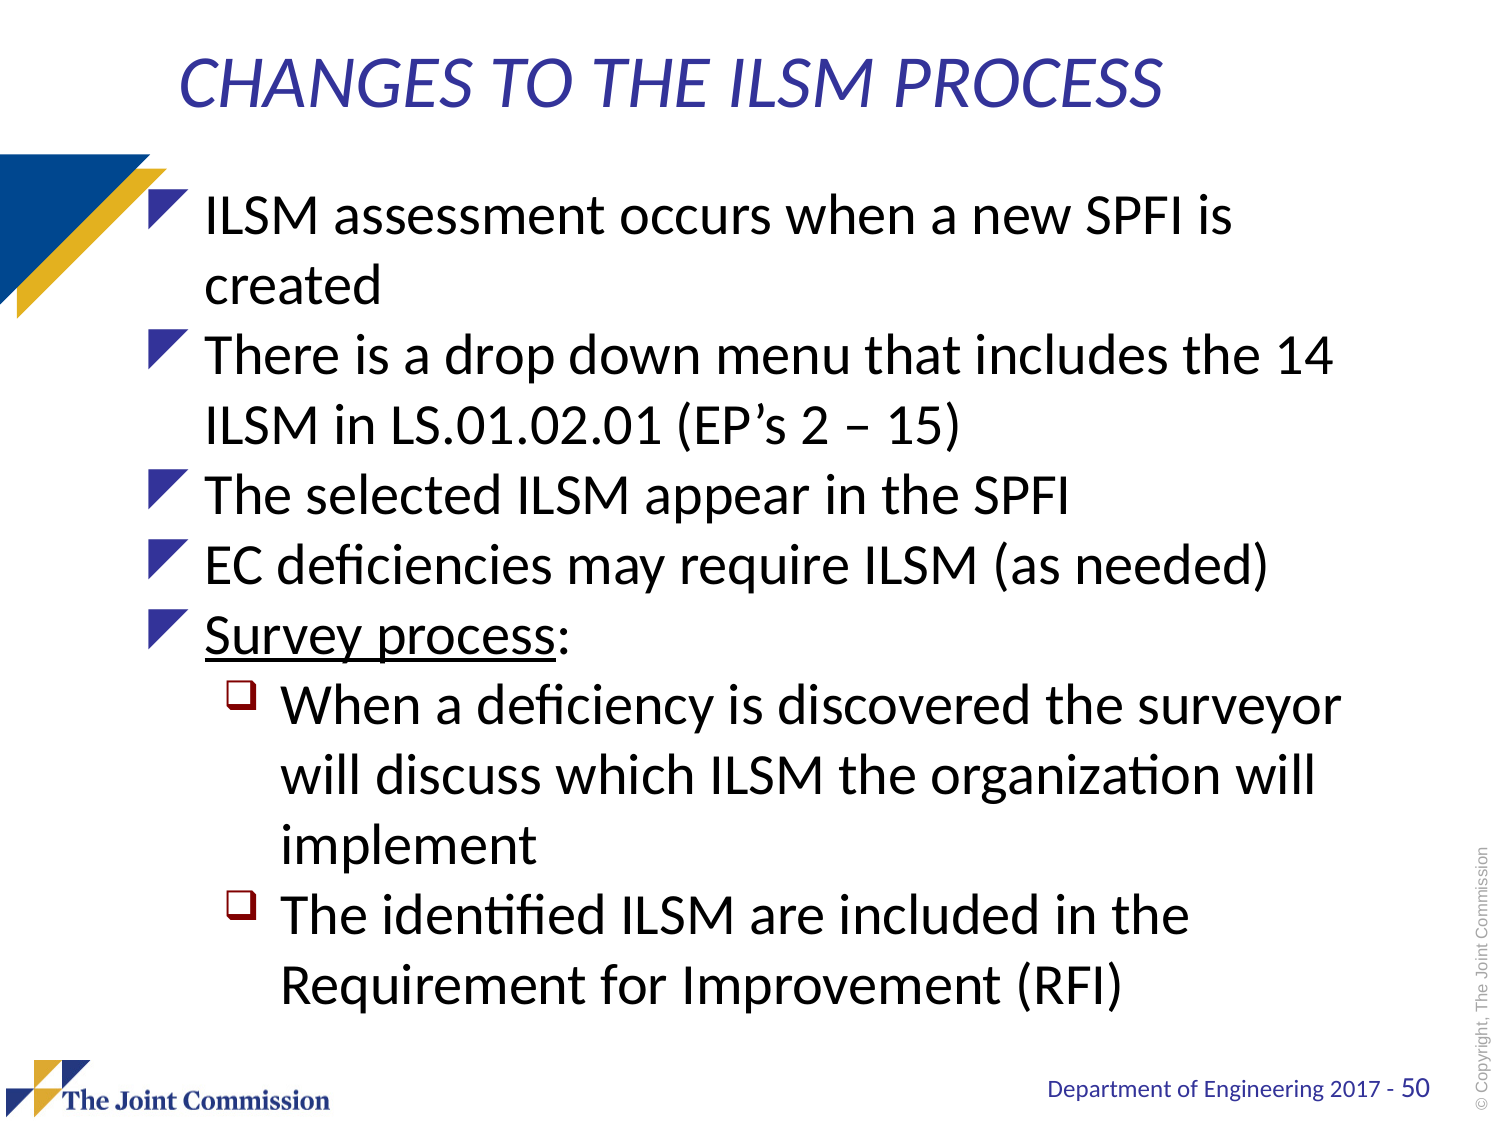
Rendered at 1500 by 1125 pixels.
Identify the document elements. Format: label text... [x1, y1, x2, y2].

picture [6, 1060, 336, 1121]
list ILSM assessment occurs when a new SPFI is created There is a drop down menu that includes the 14 ILSM in LS.01.02.01 (EP’s 2 – 15) The selected ILSM appear in the SPFI EC deficiencies may require ILSM (as needed) Survey process: When a deficiency is discovered the surveyor will discuss which ILSM the organization will implement The identified ILSM are included in the Requirement for Improvement (RFI) [133, 168, 1441, 1090]
title Changes to the ILSM Process [163, 5, 1500, 169]
